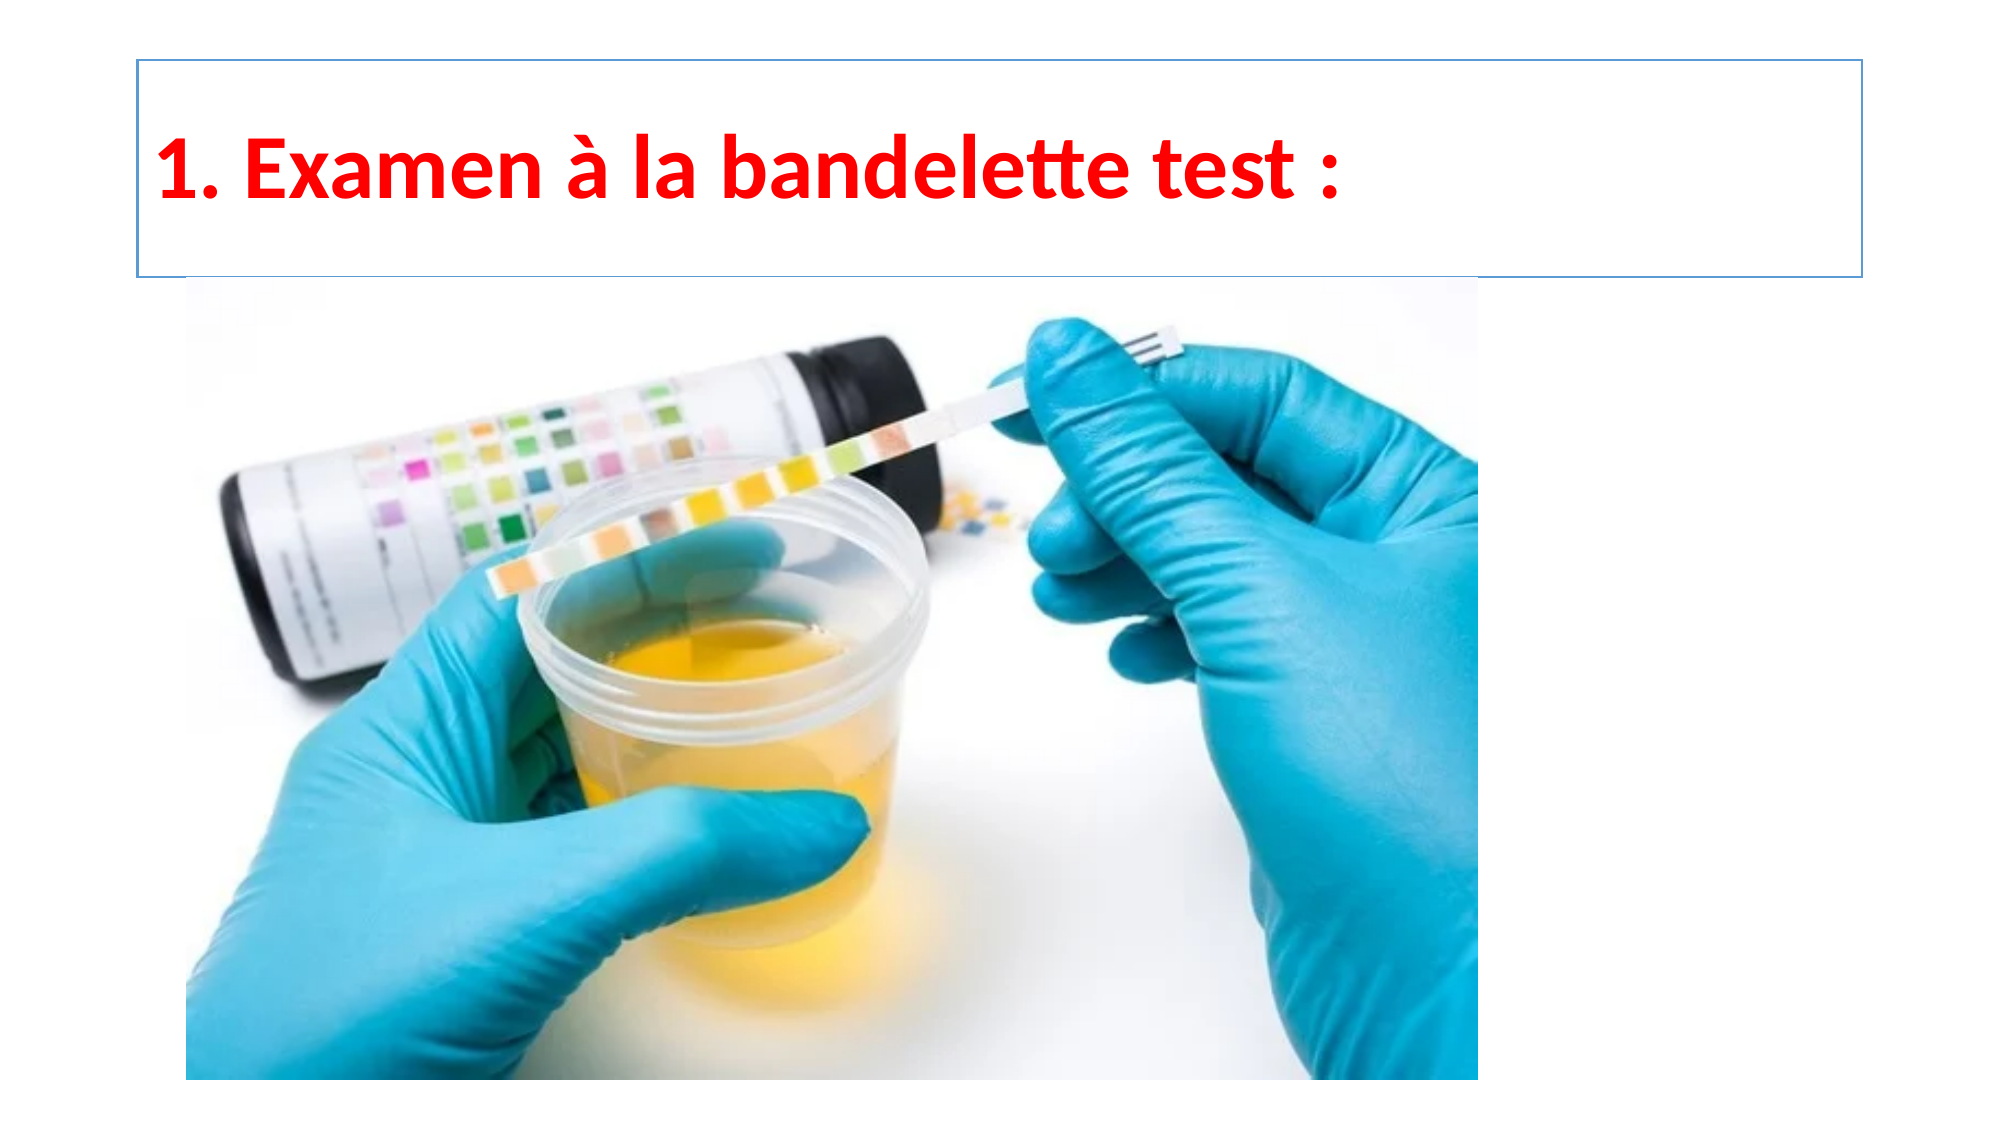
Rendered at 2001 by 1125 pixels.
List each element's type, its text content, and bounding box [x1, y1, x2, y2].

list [186, 277, 1478, 1080]
title 1. Examen à la bandelette test : [136, 59, 1863, 278]
